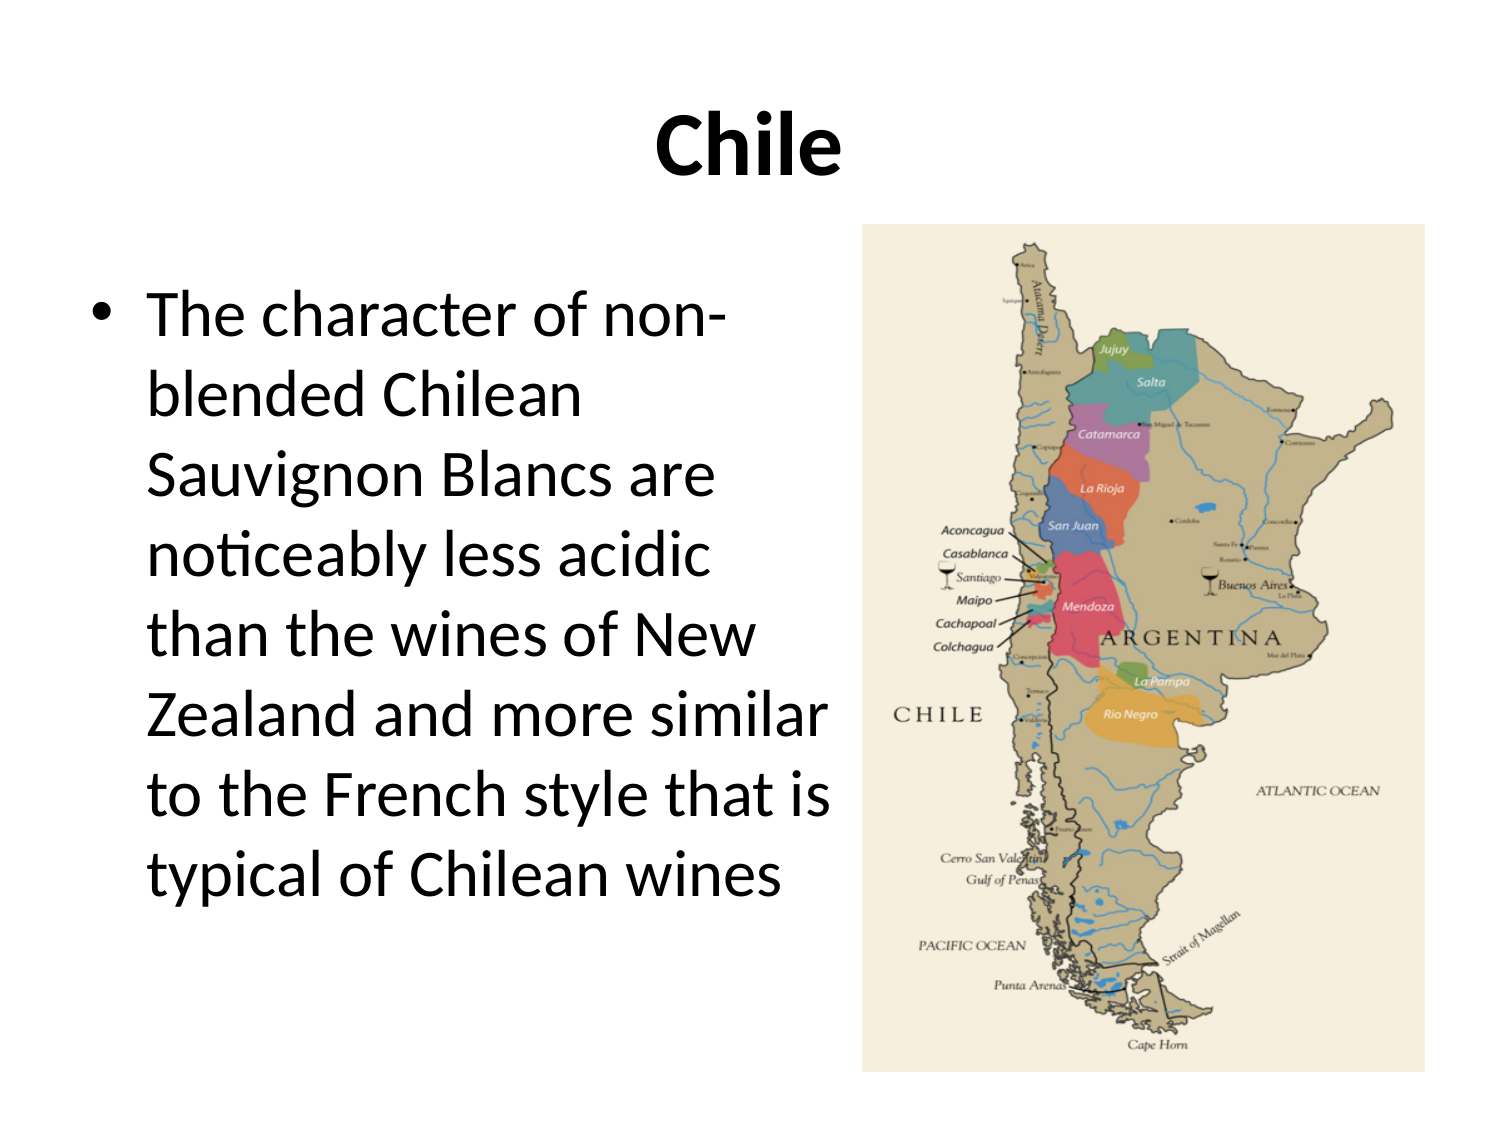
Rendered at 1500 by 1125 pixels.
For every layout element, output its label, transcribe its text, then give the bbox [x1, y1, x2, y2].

picture [862, 224, 1426, 1072]
title Chile [75, 45, 1425, 233]
list The character of non-blended Chilean Sauvignon Blancs are noticeably less acidic than the wines of New Zealand and more similar to the French style that is typical of Chilean wines [75, 262, 850, 1005]
